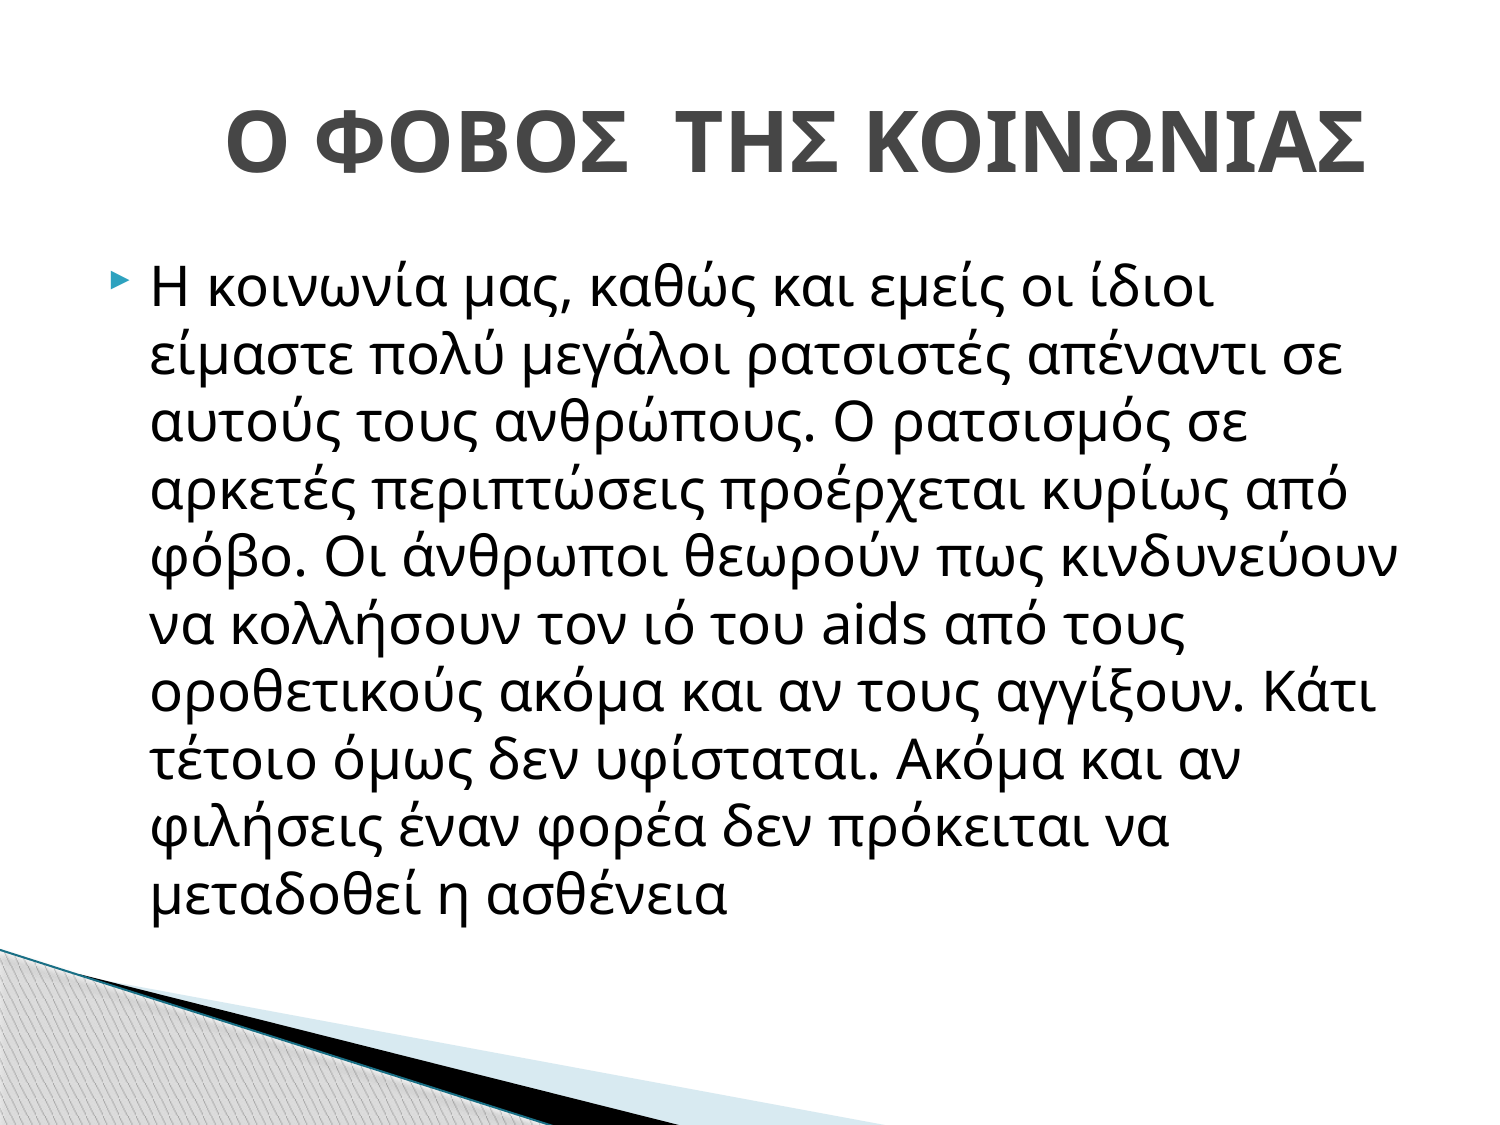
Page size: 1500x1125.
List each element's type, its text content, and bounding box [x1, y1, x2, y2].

list Η κοινωνία μας, καθώς και εμείς οι ίδιοι είμαστε πολύ μεγάλοι ρατσιστές απέναντι σε αυτούς τους ανθρώπους. Ο ρατσισμός σε αρκετές περιπτώσεις προέρχεται κυρίως από φόβο. Οι άνθρωποι θεωρούν πως κινδυνεύουν να κολλήσουν τον ιό του aids από τους οροθετικούς ακόμα και αν τους αγγίξουν. Κάτι τέτοιο όμως δεν υφίσταται. Ακόμα και αν φιλήσεις έναν φορέα δεν πρόκειται να μεταδοθεί η ασθένεια [75, 243, 1425, 986]
title O ΦΟΒΟΣ ΤΗΣ ΚΟΙΝΩΝΙΑΣ [75, 45, 1425, 233]
